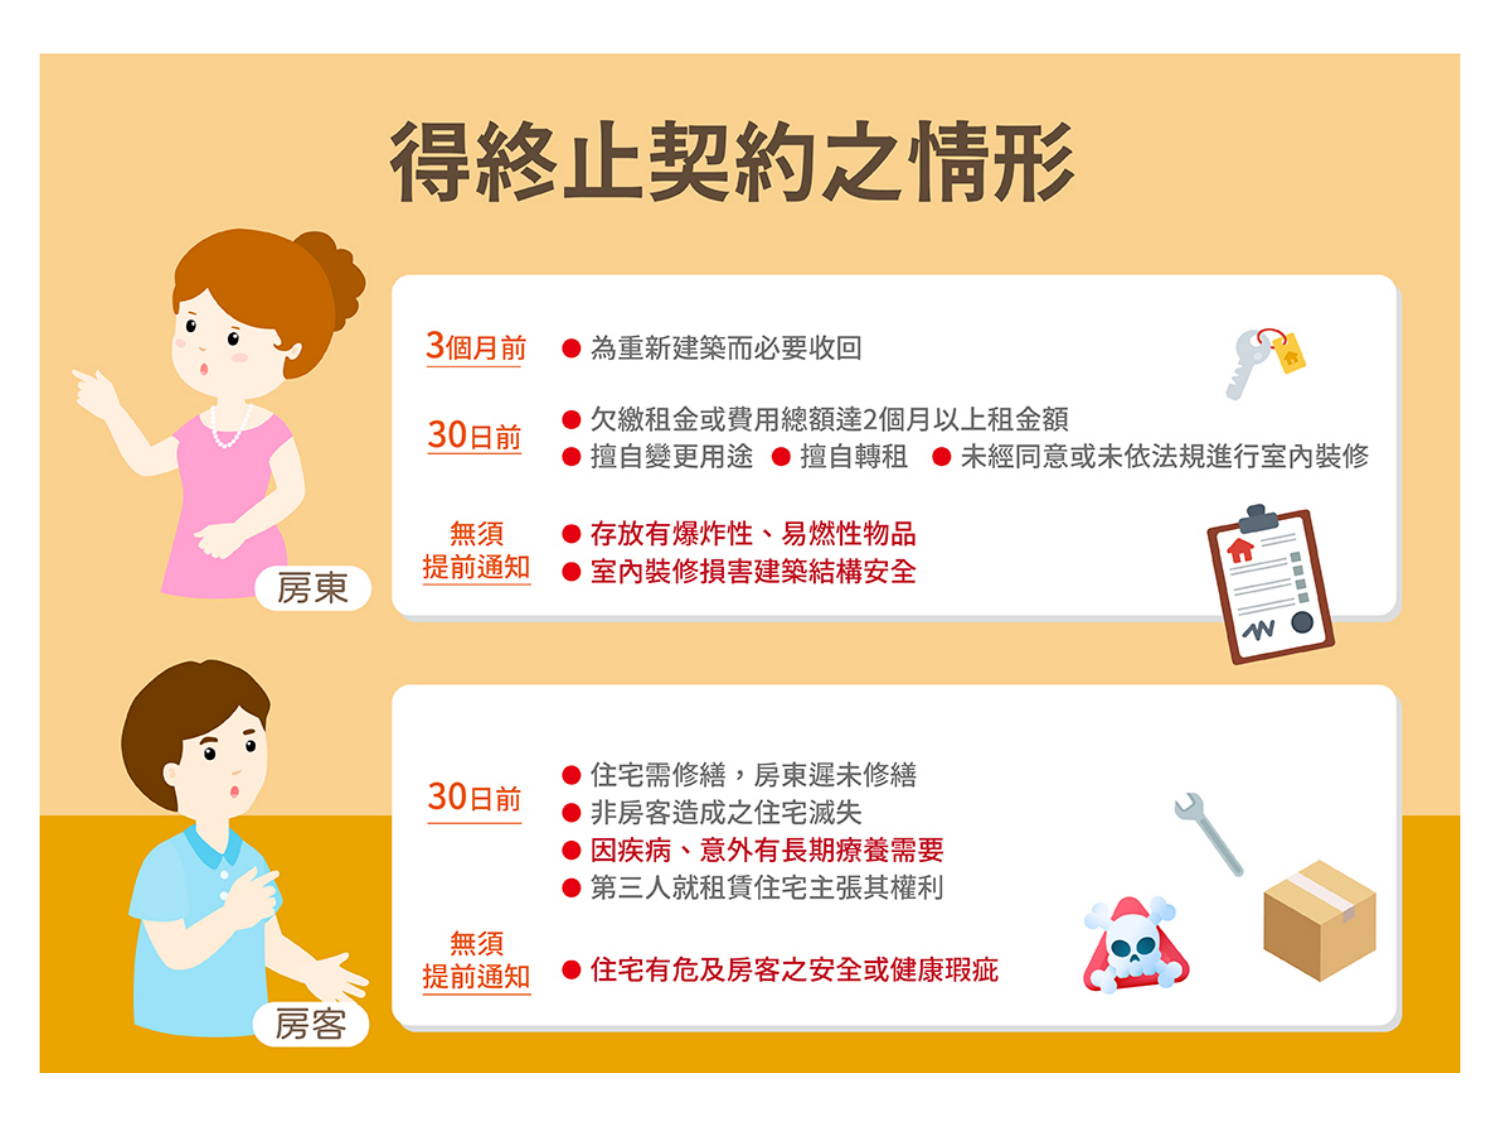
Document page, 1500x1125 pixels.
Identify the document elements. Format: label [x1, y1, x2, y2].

picture [39, 52, 1461, 1073]
